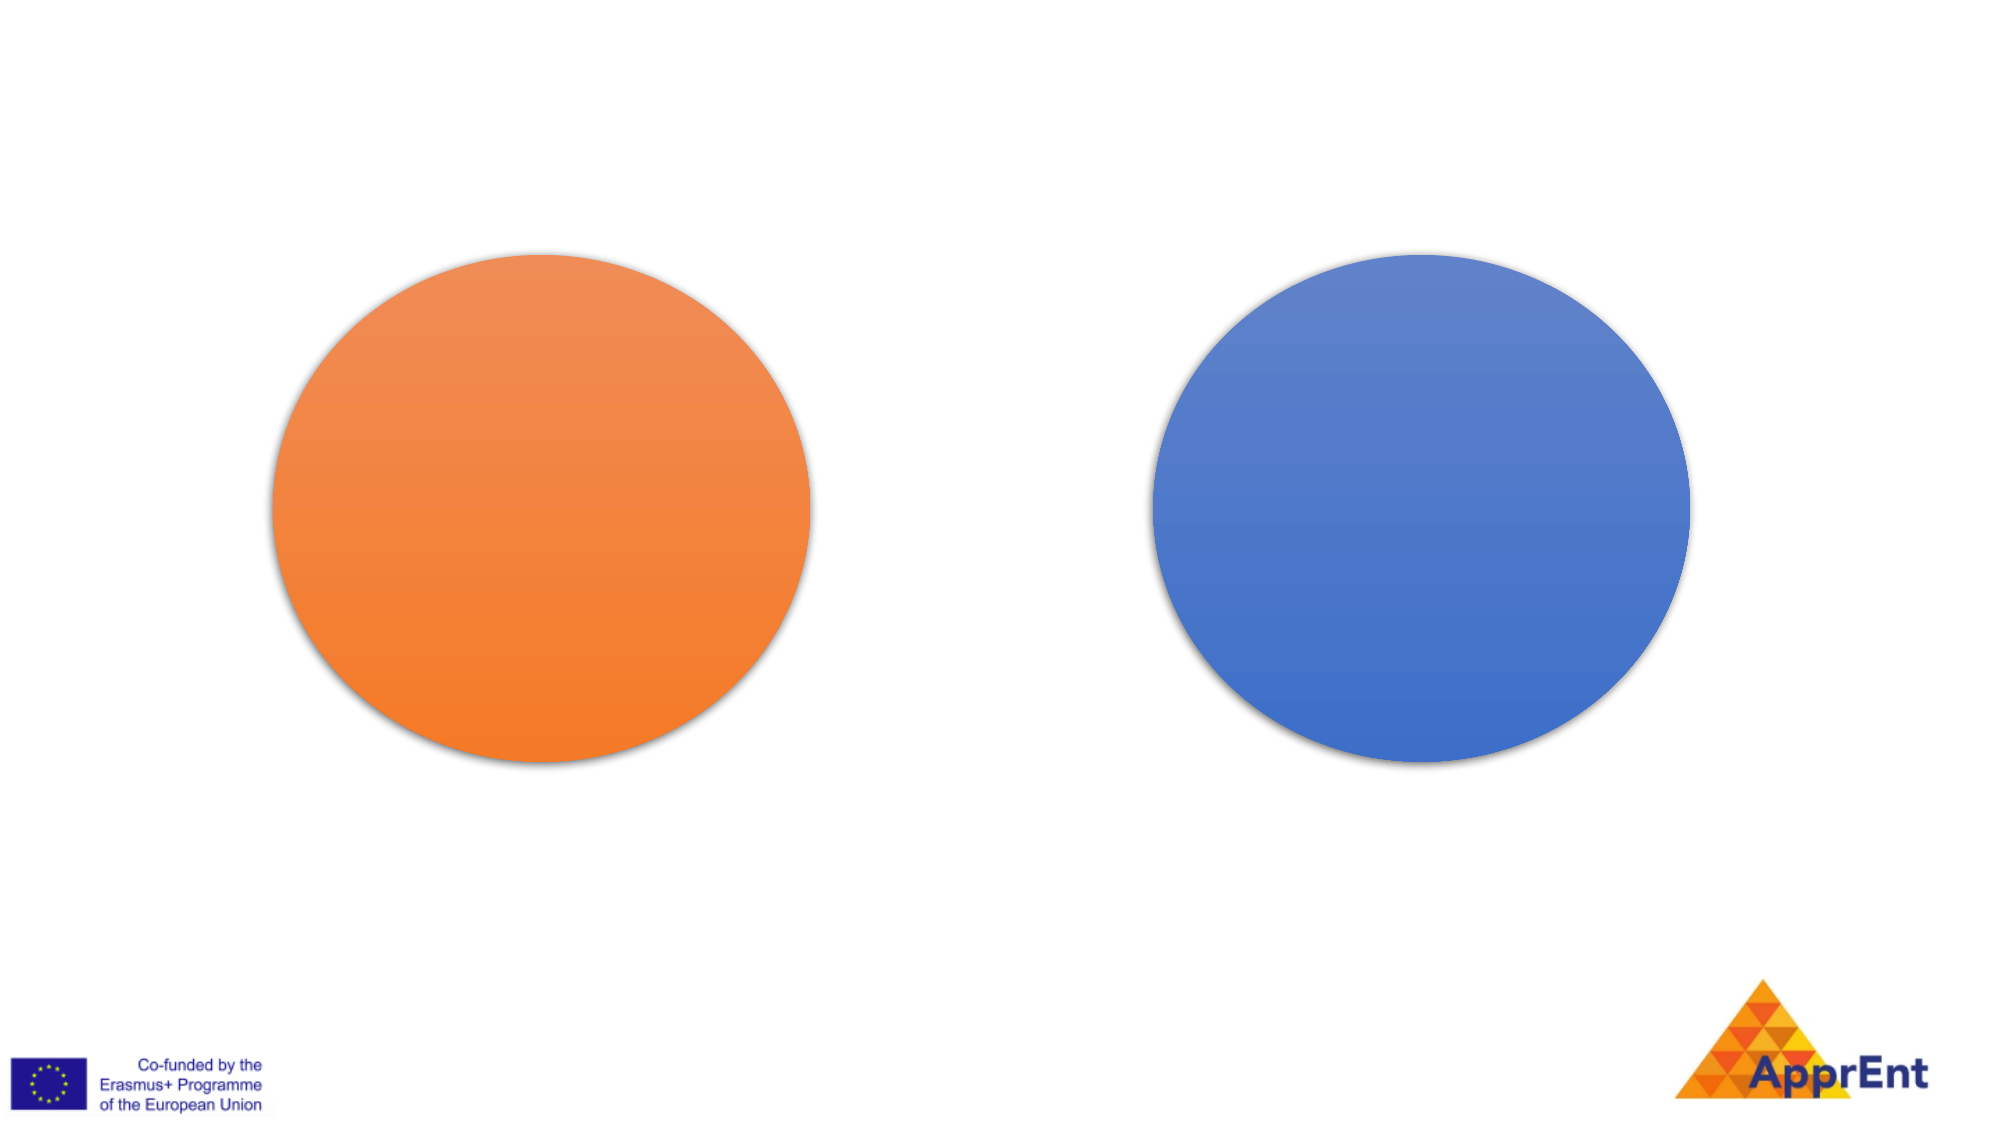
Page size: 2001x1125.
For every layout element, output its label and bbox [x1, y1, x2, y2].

picture [4, 1052, 275, 1117]
text_box [1153, 254, 1690, 762]
text_box [273, 254, 810, 762]
picture [1671, 974, 1938, 1103]
